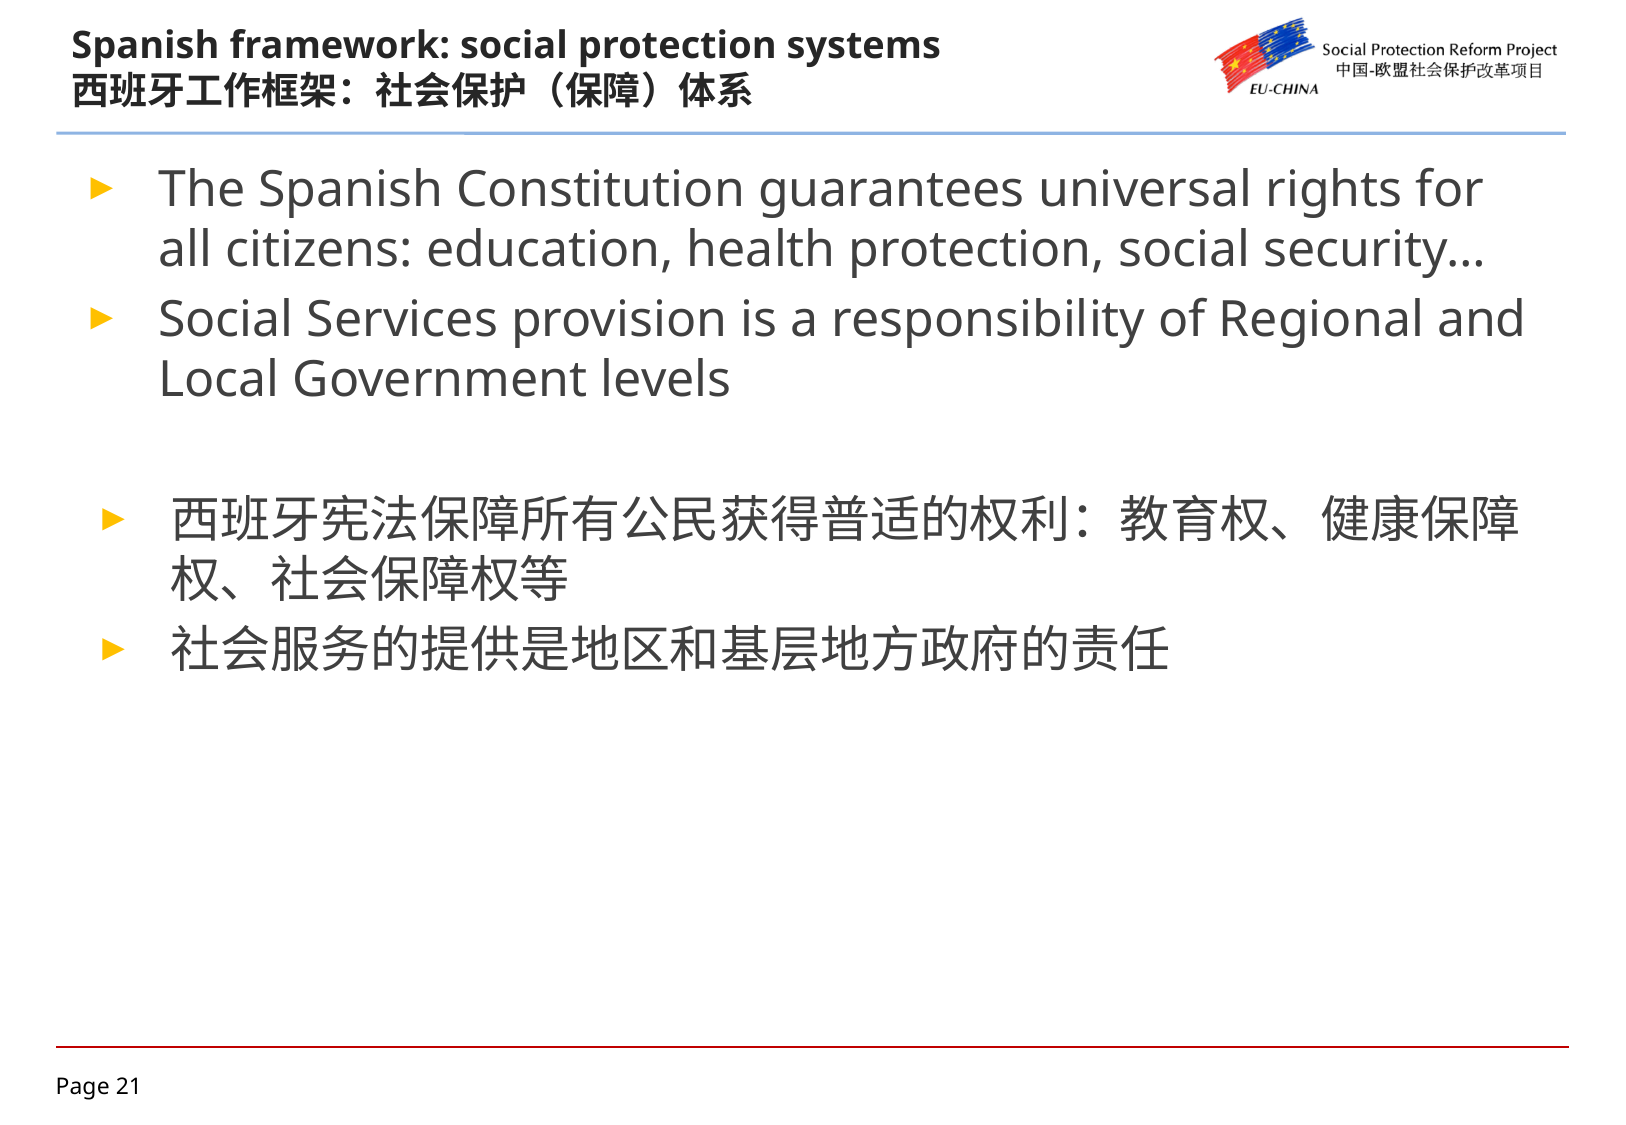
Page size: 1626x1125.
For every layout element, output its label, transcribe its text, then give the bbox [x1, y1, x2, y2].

title Spanish framework: social protection systems 西班牙工作框架：社会保护（保障）体系 [56, 13, 1544, 120]
picture [1206, 10, 1567, 99]
list The Spanish Constitution guarantees universal rights for all citizens: education, health protection, social security… Social Services provision is a responsibility of Regional and Local Government levels [68, 149, 1544, 421]
text_box 西班牙宪法保障所有公民获得普适的权利：教育权、健康保障权、社会保障权等 社会服务的提供是地区和基层地方政府的责任 [80, 479, 1556, 752]
